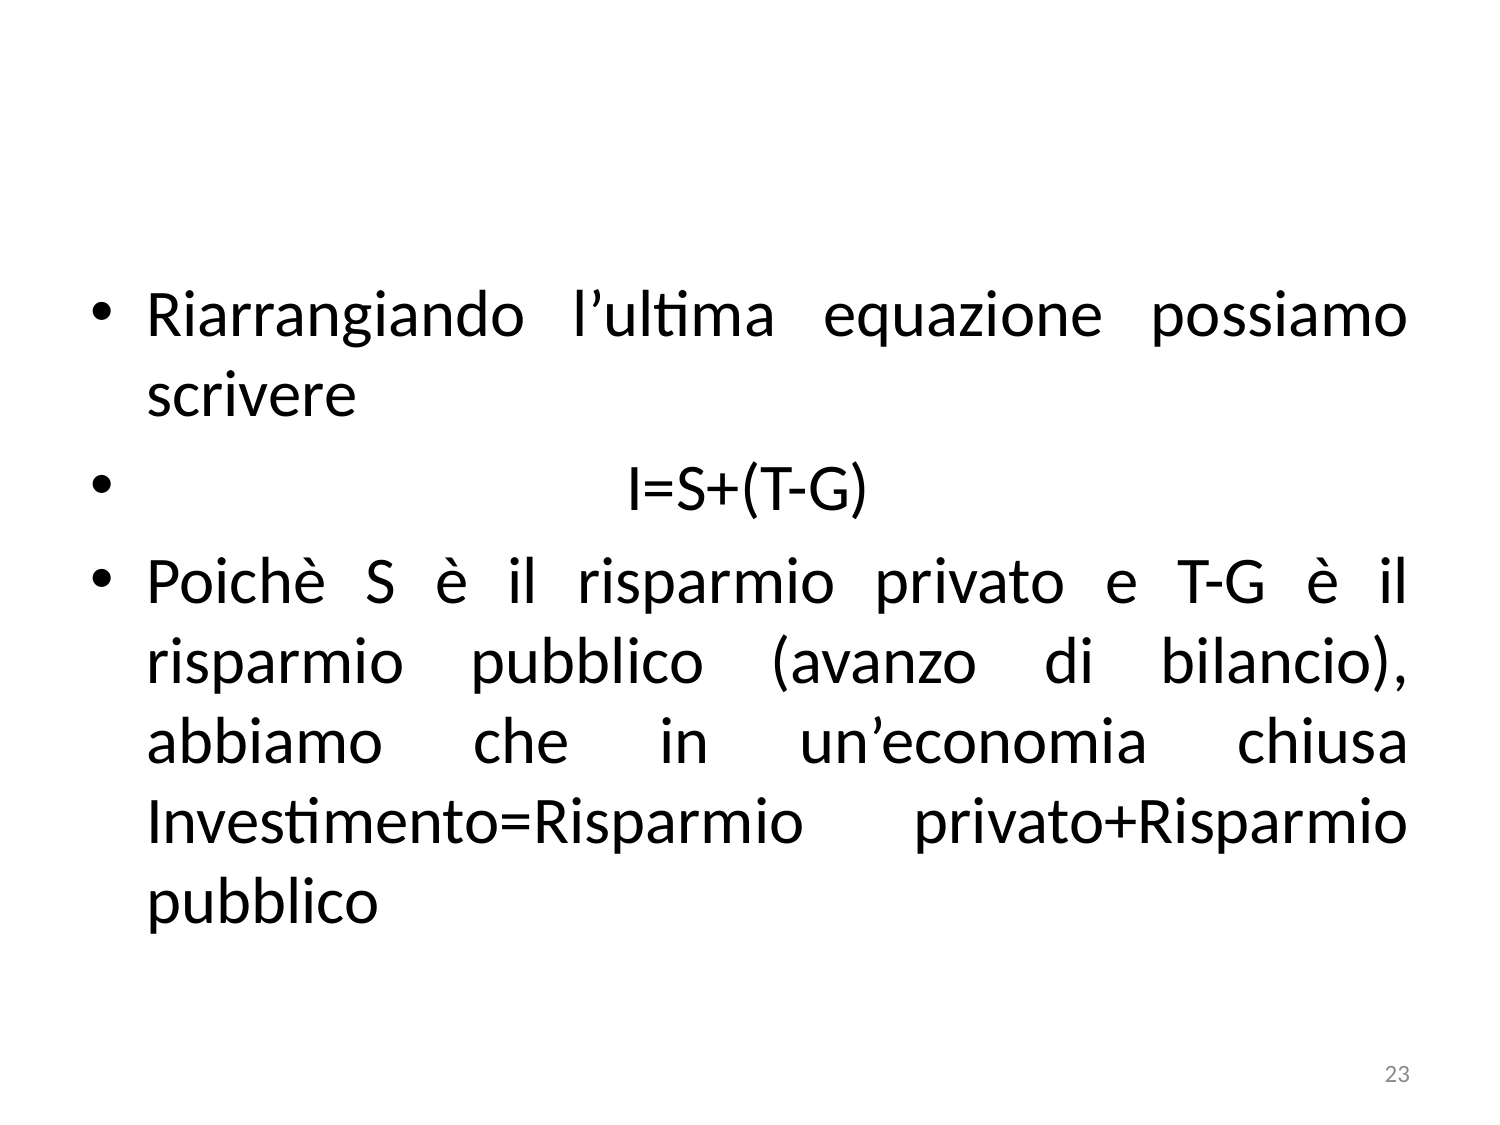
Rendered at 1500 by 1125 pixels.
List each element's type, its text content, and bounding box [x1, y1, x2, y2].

slide_number 23 [1074, 1042, 1425, 1103]
list Riarrangiando l’ultima equazione possiamo scrivere I=S+(T-G) Poichè S è il risparmio privato e T-G è il risparmio pubblico (avanzo di bilancio), abbiamo che in un’economia chiusa Investimento=Risparmio privato+Risparmio pubblico [75, 262, 1425, 1005]
